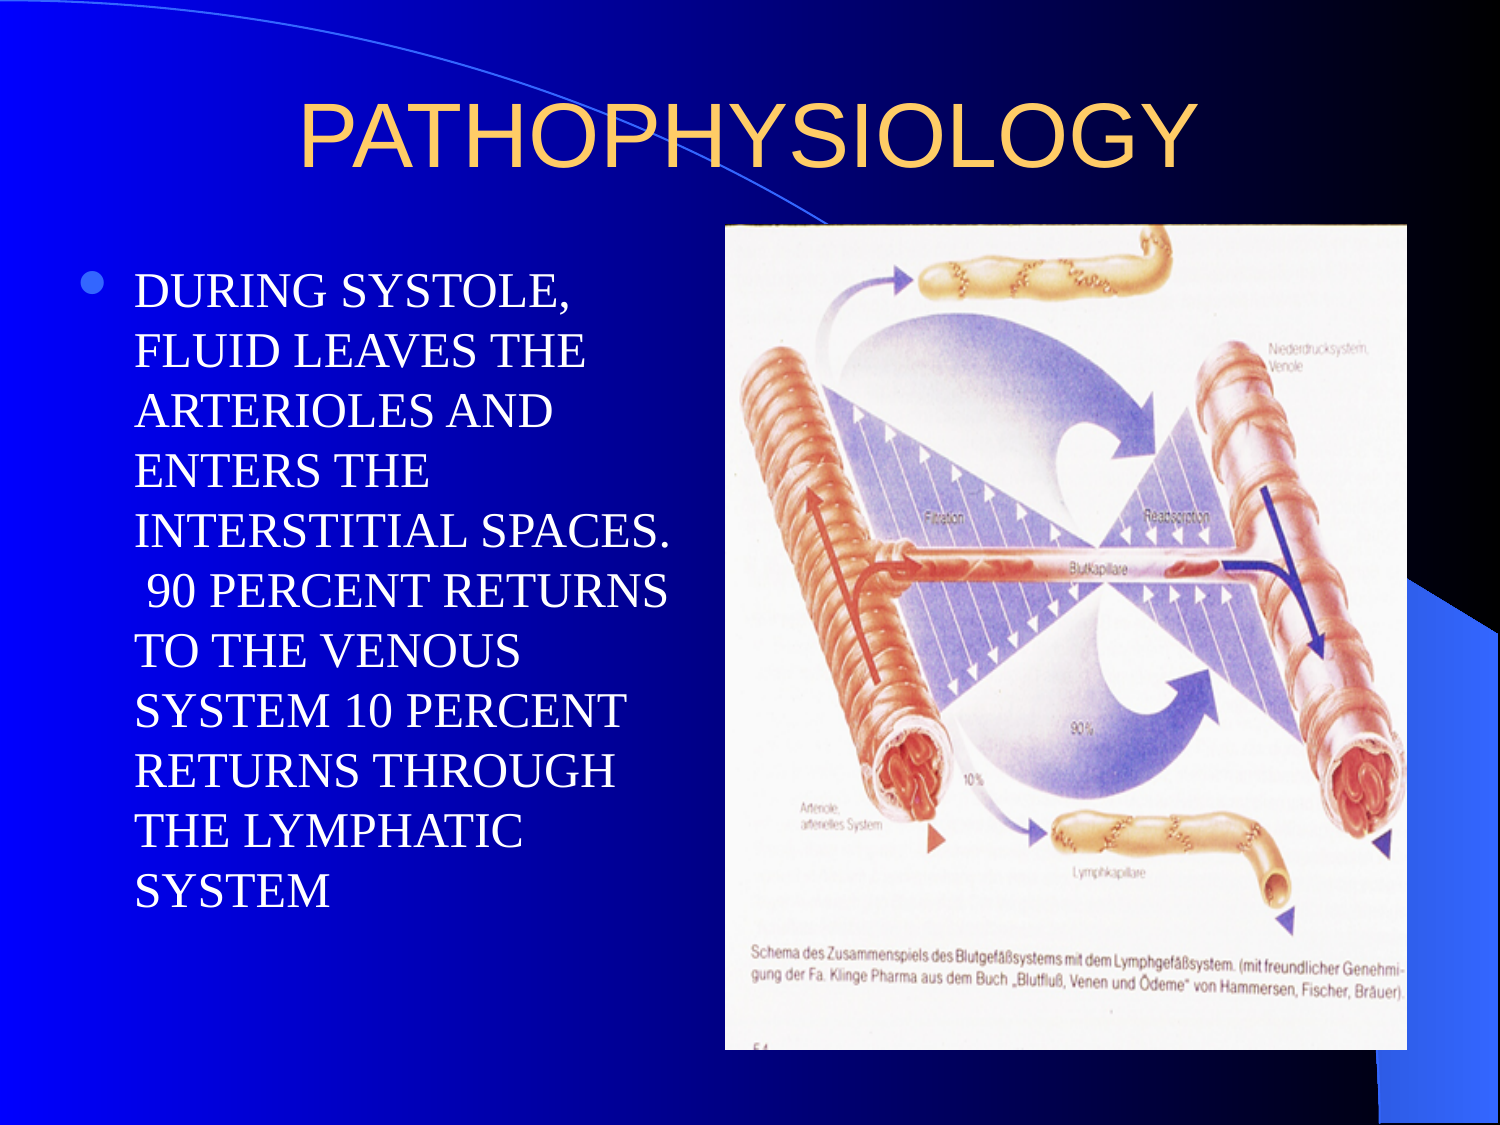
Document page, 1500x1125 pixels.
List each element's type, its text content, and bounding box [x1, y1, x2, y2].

title PATHOPHYSIOLOGY [112, 37, 1388, 225]
picture [724, 224, 1407, 1051]
list DURING SYSTOLE, FLUID LEAVES THE ARTERIOLES AND ENTERS THE INTERSTITIAL SPACES. 90 PERCENT RETURNS TO THE VENOUS SYSTEM 10 PERCENT RETURNS THROUGH THE LYMPHATIC SYSTEM [62, 249, 688, 1038]
